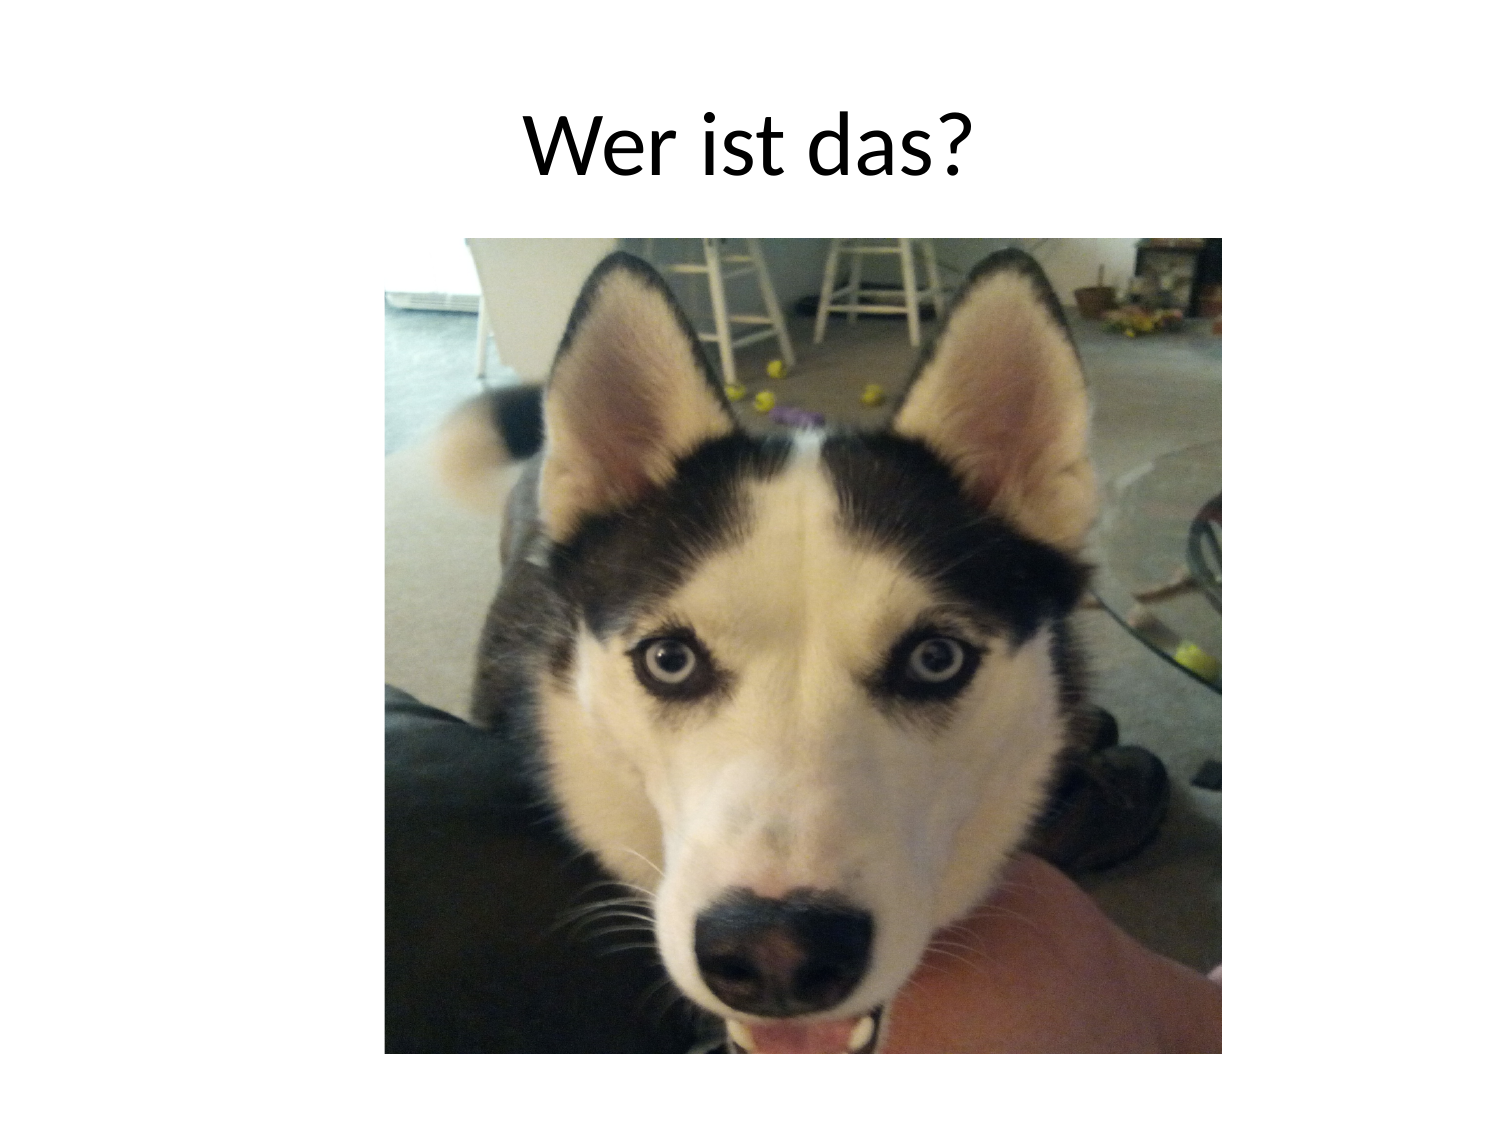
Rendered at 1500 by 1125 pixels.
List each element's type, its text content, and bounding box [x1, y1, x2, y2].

title Wer ist das? [75, 45, 1425, 233]
picture [384, 238, 1223, 1054]
